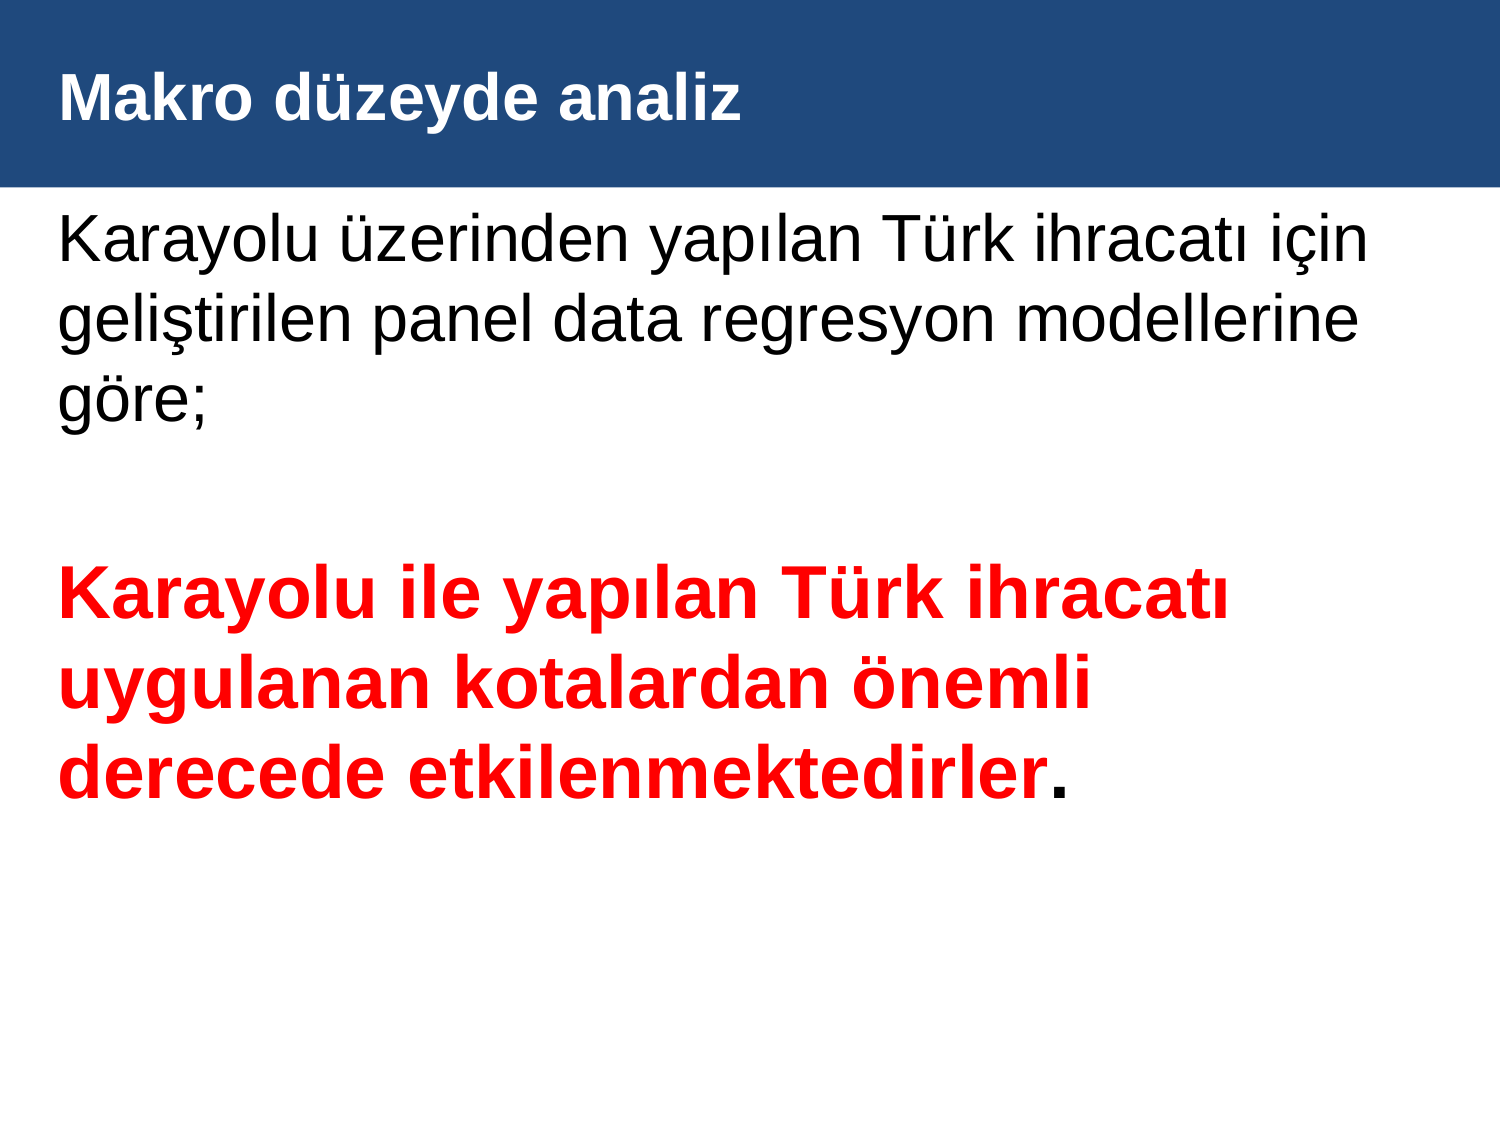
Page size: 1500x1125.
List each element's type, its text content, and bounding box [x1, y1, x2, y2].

title Makro düzeyde analiz [0, 0, 1500, 188]
list Karayolu üzerinden yapılan Türk ihracatı için geliştirilen panel data regresyon modellerine göre; Karayolu ile yapılan Türk ihracatı uygulanan kotalardan önemli derecede etkilenmektedirler. [42, 187, 1459, 1125]
